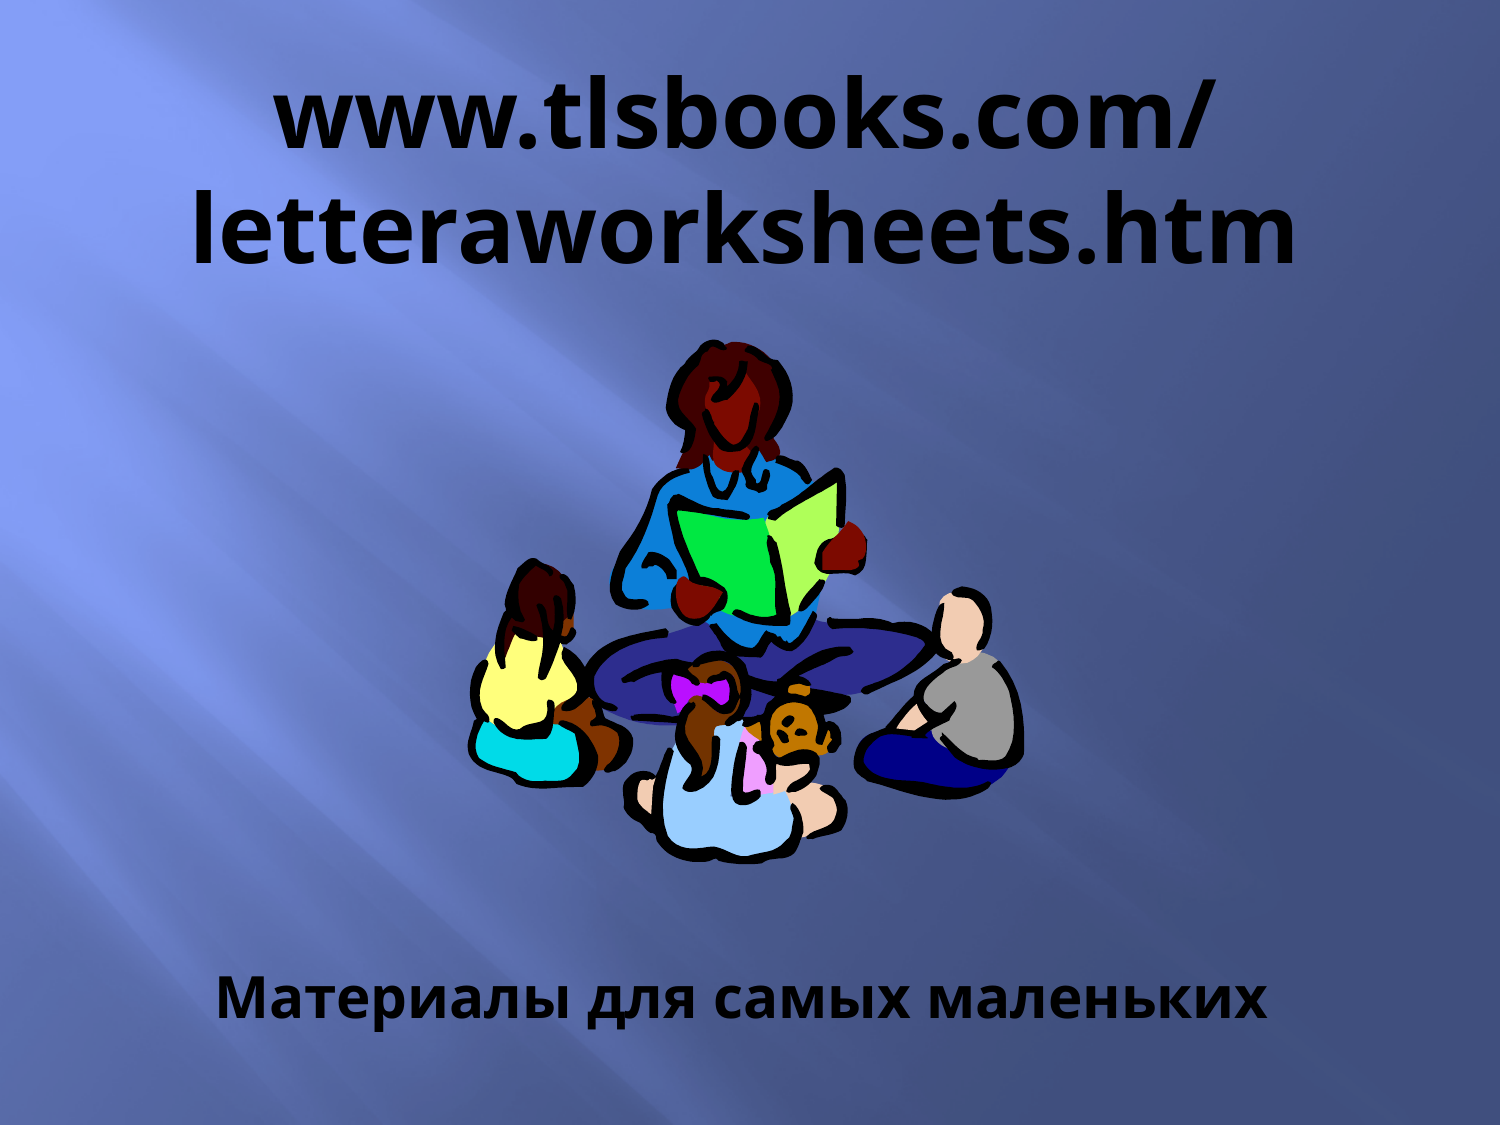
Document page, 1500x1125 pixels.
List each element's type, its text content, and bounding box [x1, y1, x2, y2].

picture [464, 337, 1026, 865]
list Материалы для самых маленьких [55, 952, 1406, 1071]
text_box www.tlsbooks.com/ letteraworksheets.htm [55, 45, 1435, 291]
